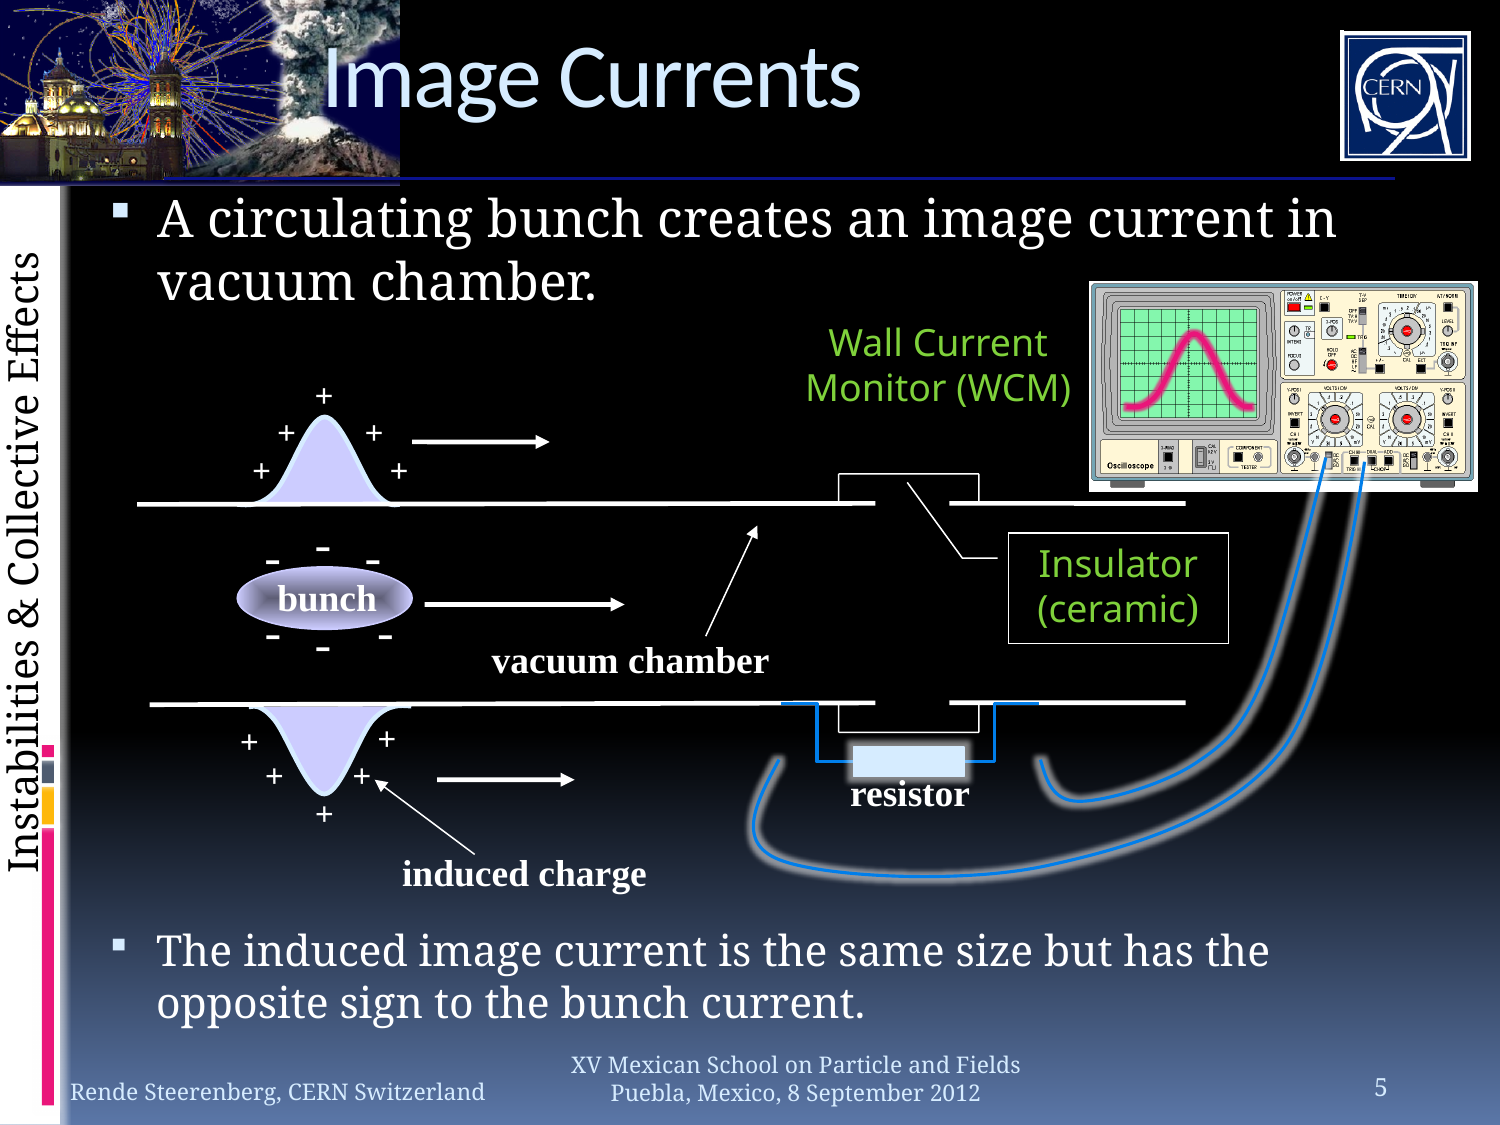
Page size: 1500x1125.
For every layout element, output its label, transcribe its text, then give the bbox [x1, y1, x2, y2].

list A circulating bunch creates an image current in vacuum chamber. [85, 178, 1467, 319]
picture [1340, 30, 1471, 162]
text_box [136, 366, 876, 903]
footer Rende Steerenberg, CERN Switzerland [55, 1052, 514, 1113]
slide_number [549, 1053, 1043, 1114]
title Image Currents [409, 8, 1233, 159]
text_box Instabilities & Collective Effects [0, 197, 55, 1125]
slide_number 5 [1359, 1052, 1488, 1113]
text_box The induced image current is the same size but has the opposite sign to the bunch current. [85, 916, 1467, 1035]
picture [0, 0, 400, 187]
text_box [753, 281, 1479, 877]
